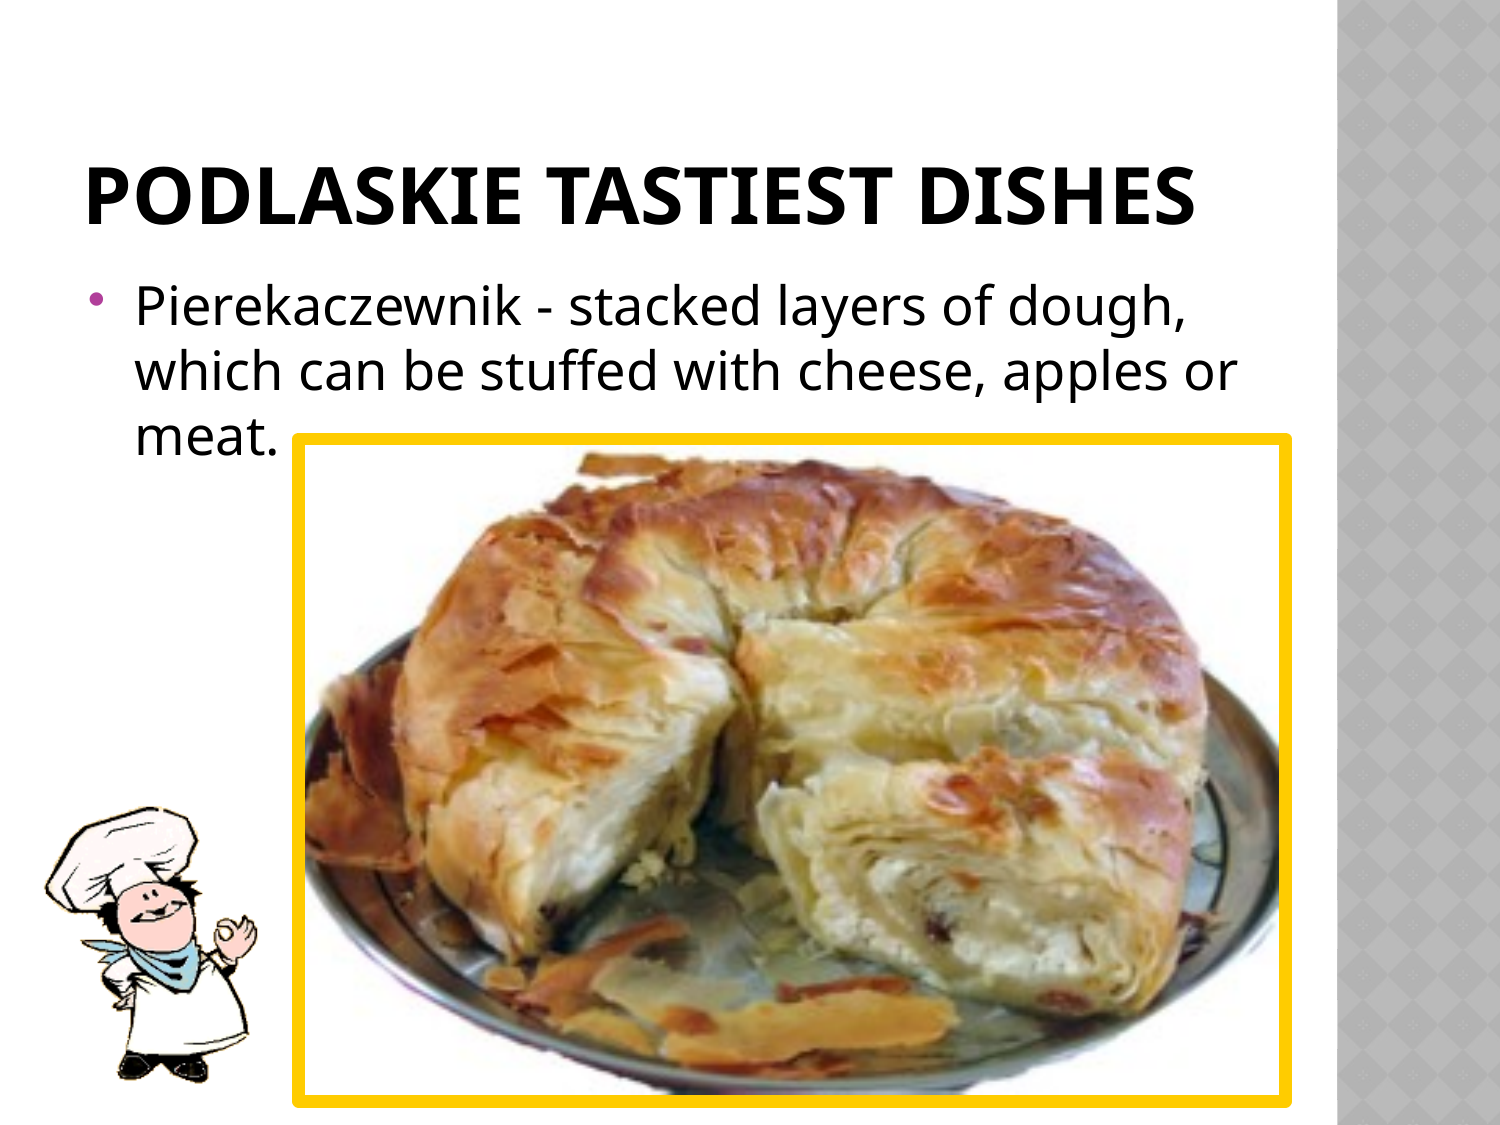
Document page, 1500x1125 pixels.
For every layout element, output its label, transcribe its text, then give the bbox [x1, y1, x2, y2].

title Podlaskie tastiest dishes [75, 52, 1263, 240]
list Pierekaczewnik - stacked layers of dough, which can be stuffed with cheese, apples or meat. [75, 264, 1263, 785]
picture [34, 784, 289, 1098]
picture [304, 444, 1280, 1096]
